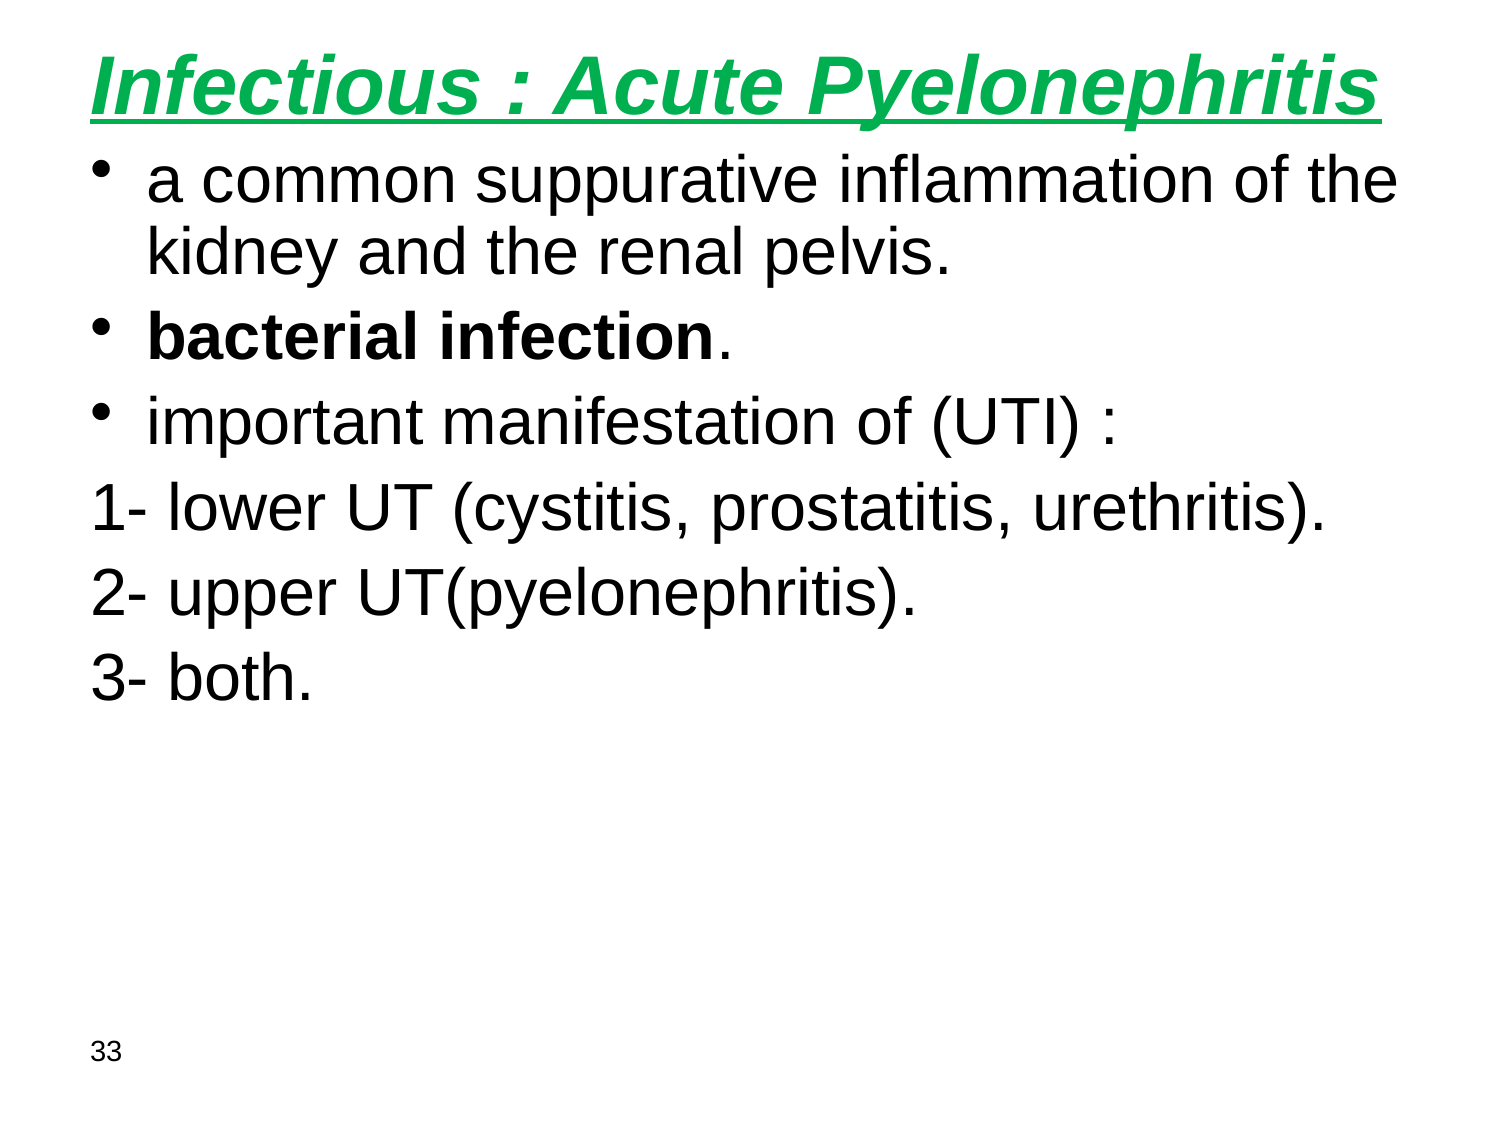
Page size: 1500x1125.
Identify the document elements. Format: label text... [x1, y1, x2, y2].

title Infectious : Acute Pyelonephritis [74, 0, 1426, 137]
slide_number 33 [74, 1024, 426, 1103]
list a common suppurative inflammation of the kidney and the renal pelvis. bacterial infection. important manifestation of (UTI) : 1- lower UT (cystitis, prostatitis, urethritis). 2- upper UT(pyelonephritis). 3- both. [74, 137, 1426, 1006]
